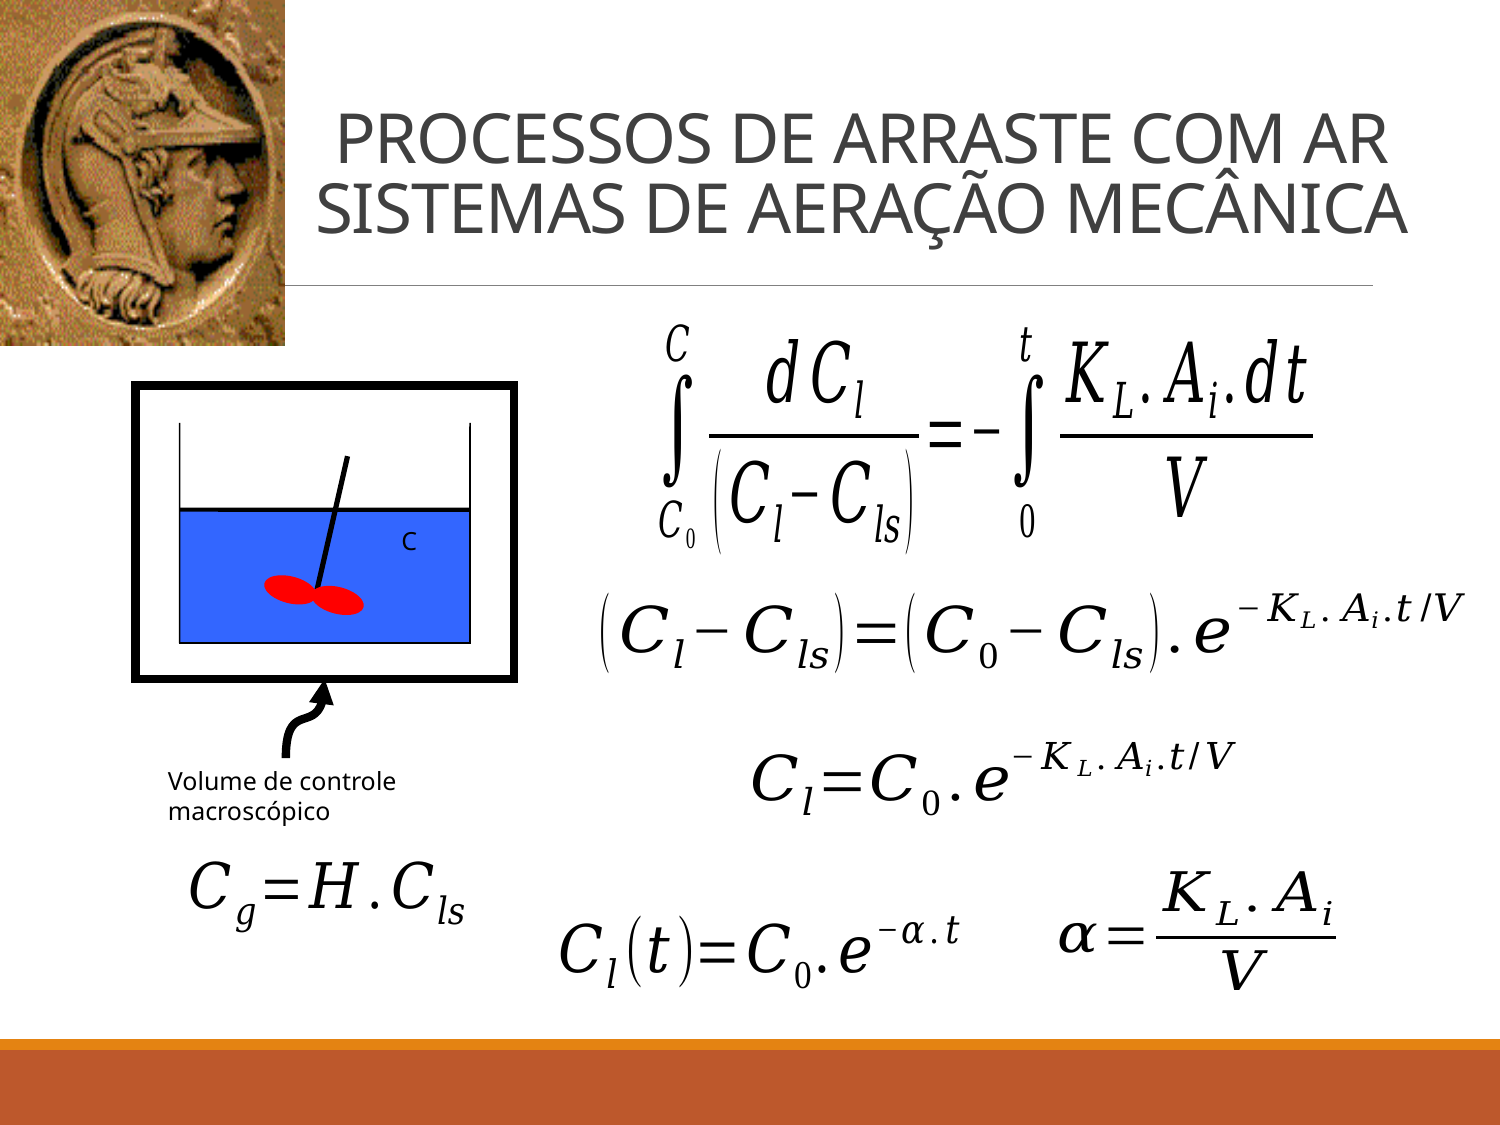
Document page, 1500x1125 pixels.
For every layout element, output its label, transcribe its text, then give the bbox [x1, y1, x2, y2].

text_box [135, 384, 515, 834]
picture [0, 0, 288, 351]
title PROCESSOS DE ARRASTE COM AR SISTEMAS DE AERAÇÃO MECÂNICA [297, 66, 1437, 256]
